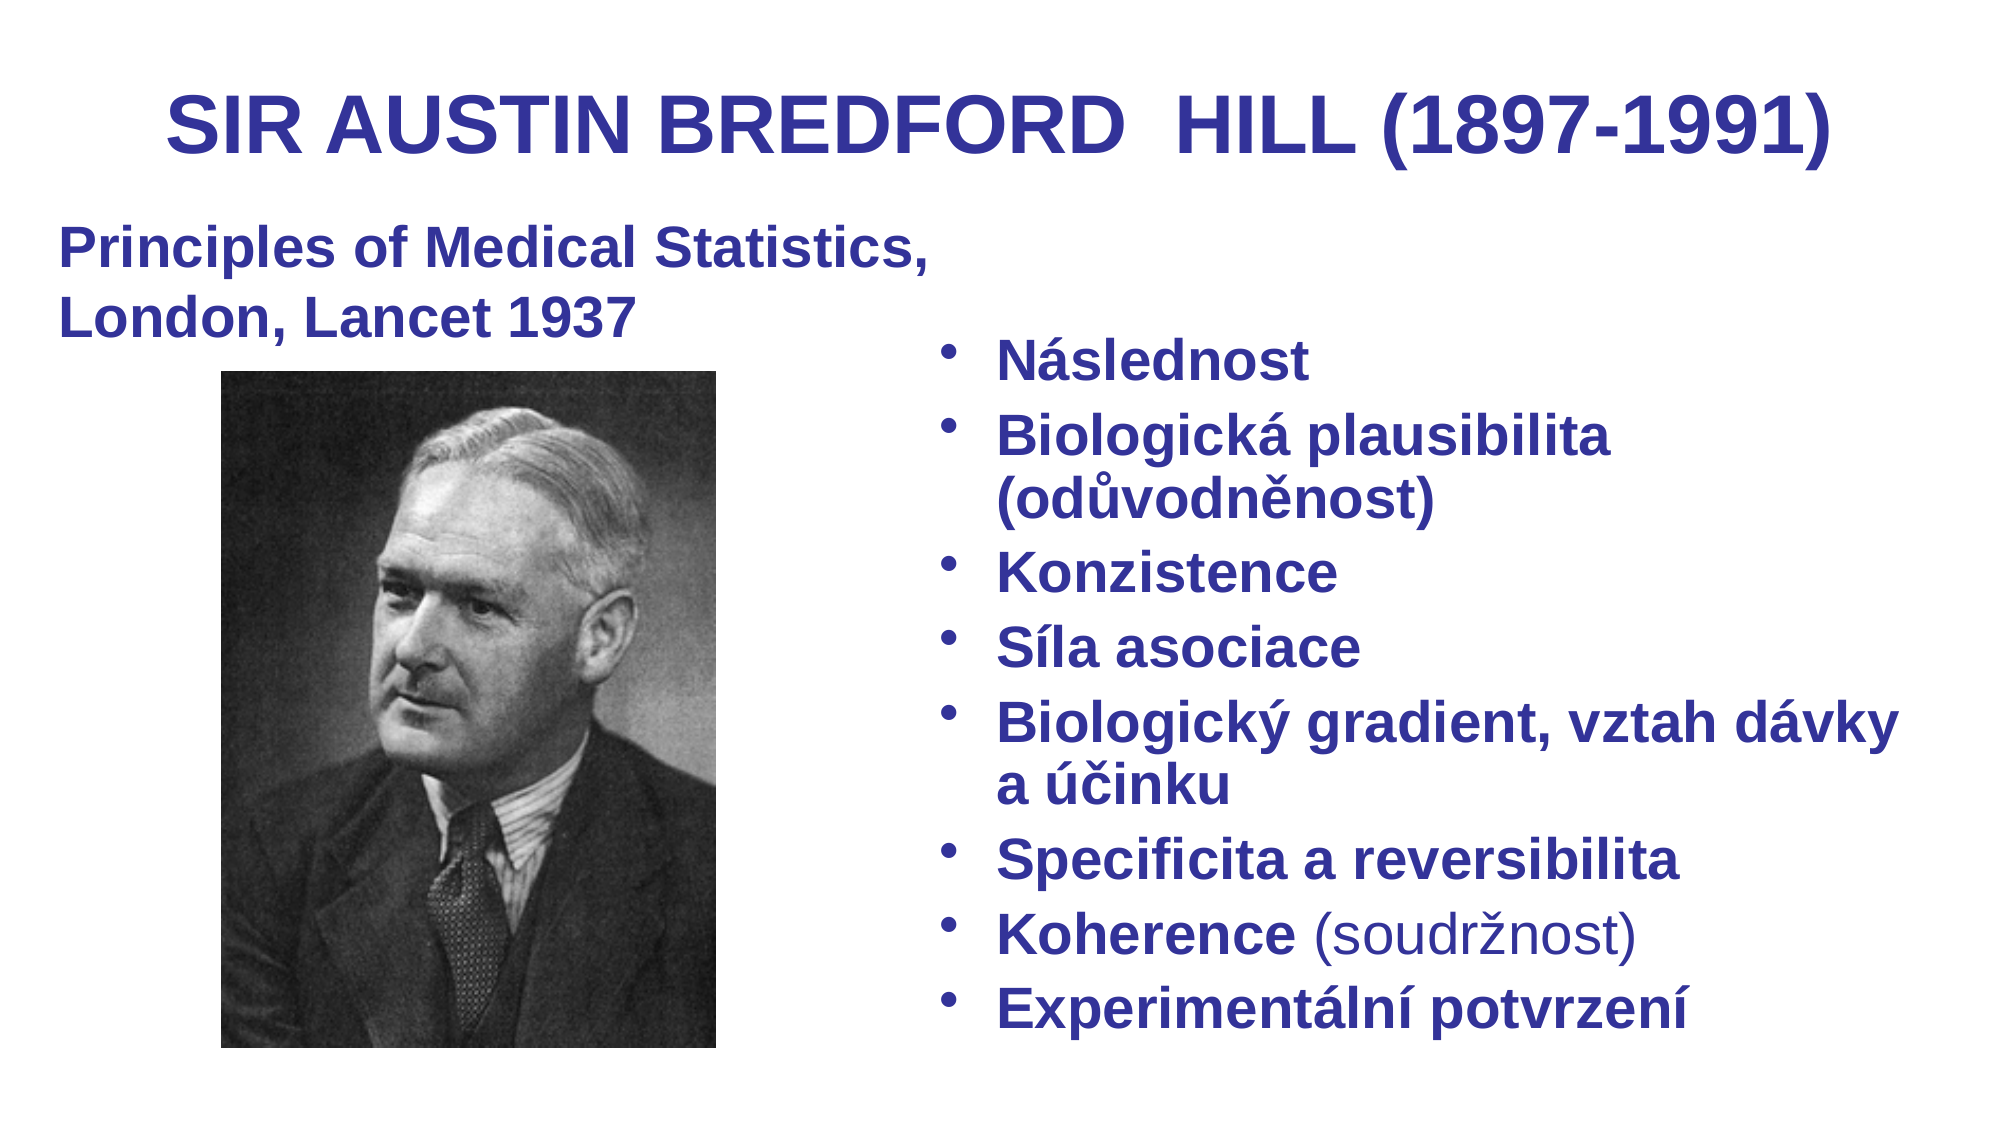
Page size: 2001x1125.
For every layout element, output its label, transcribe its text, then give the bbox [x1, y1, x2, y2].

picture [221, 371, 717, 1048]
title SIR AUSTIN BREDFORD HILL (1897-1991) [99, 26, 1900, 214]
text_box Principles of Medical Statistics, London, Lancet 1937 [43, 201, 965, 357]
list Následnost Biologická plausibilita (odůvodněnost) Konzistence Síla asociace Biologický gradient, vztah dávky a účinku Specificita a reversibilita Koherence (soudržnost) Experimentální potvrzení [924, 322, 1957, 1066]
